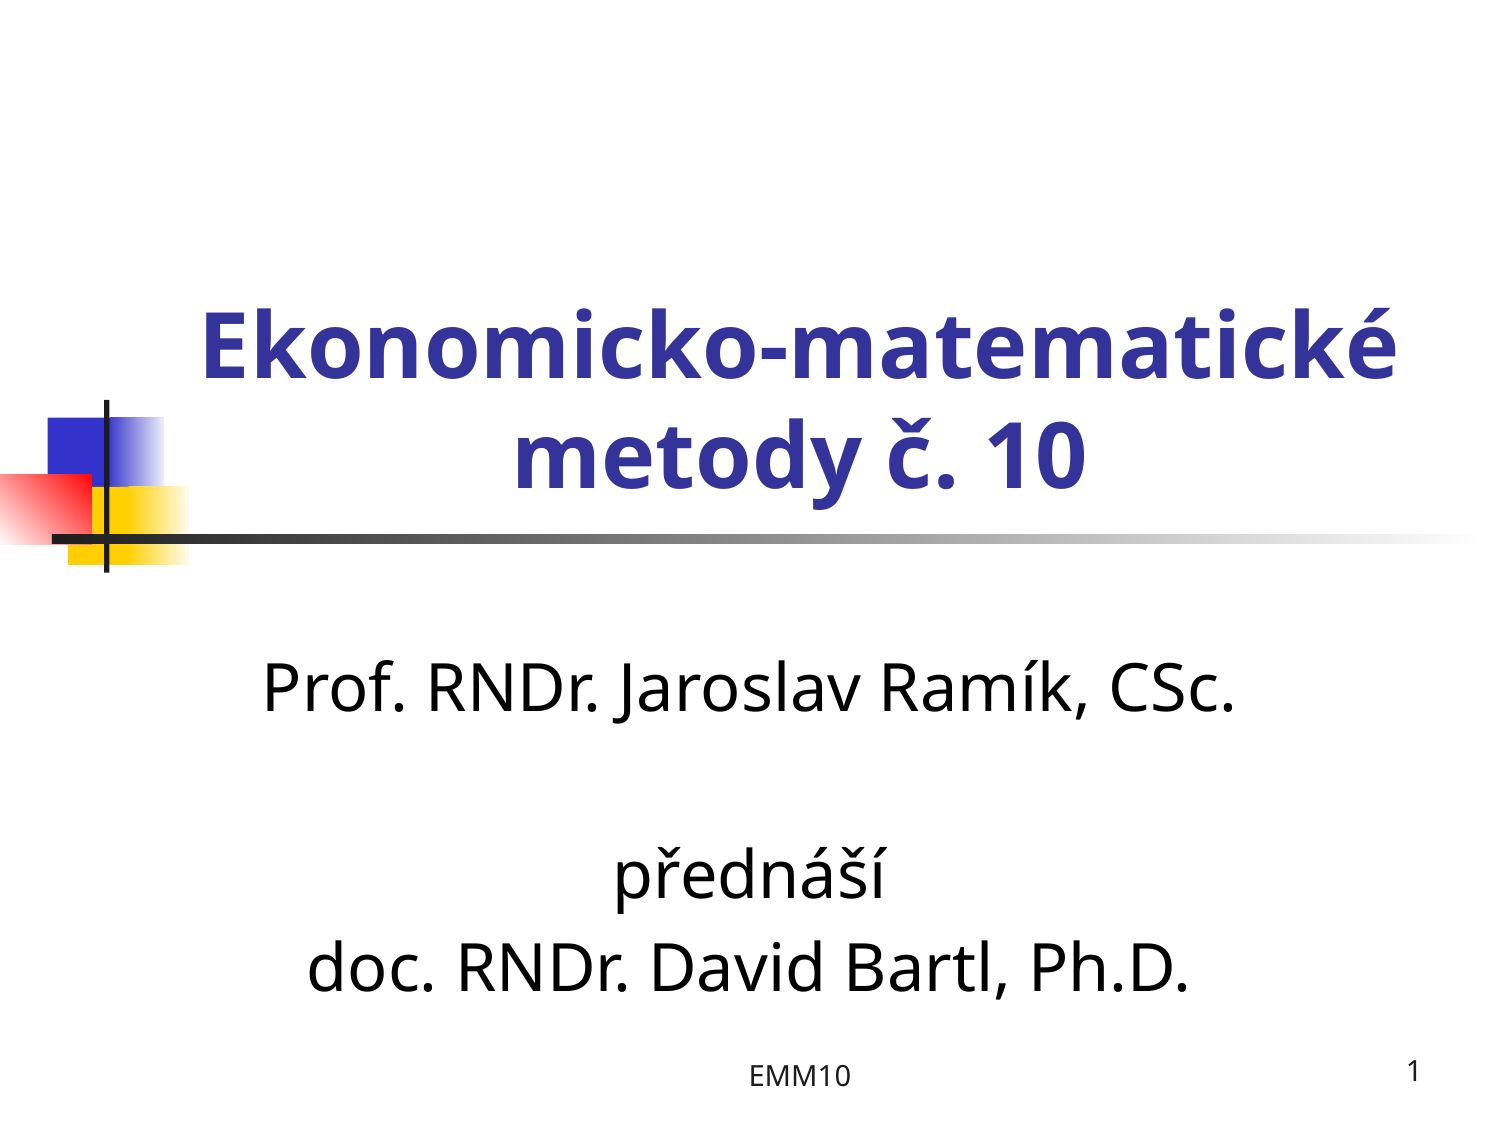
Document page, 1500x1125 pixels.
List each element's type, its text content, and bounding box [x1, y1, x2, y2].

footer EMM10 [562, 1024, 1038, 1101]
title Ekonomicko-matematické metody č. 10 [162, 274, 1438, 516]
subtitle Prof. RNDr. Jaroslav Ramík, CSc. přednáší doc. RNDr. David Bartl, Ph.D. [224, 637, 1276, 926]
slide_number 1 [1124, 1024, 1438, 1101]
